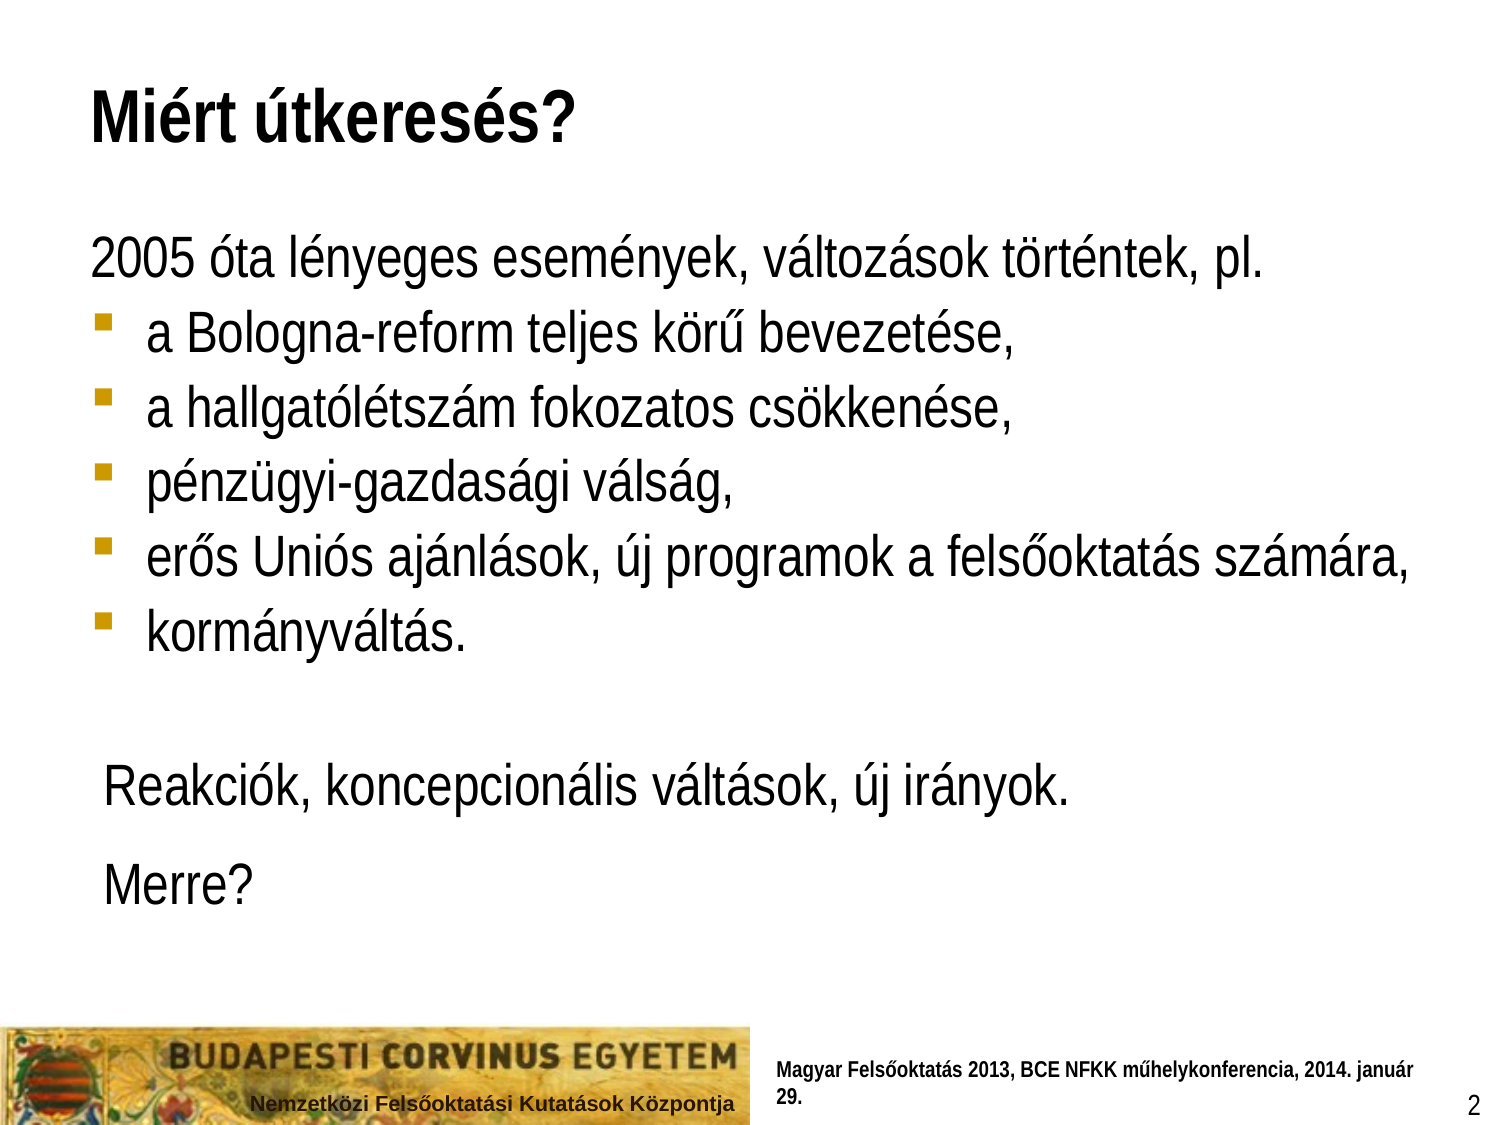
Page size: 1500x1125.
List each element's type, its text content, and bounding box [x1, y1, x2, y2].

list 2005 óta lényeges események, változások történtek, pl. a Bologna-reform teljes körű bevezetése, a hallgatólétszám fokozatos csökkenése, pénzügyi-gazdasági válság, erős Uniós ajánlások, új programok a felsőoktatás számára, kormányváltás. [74, 219, 1460, 797]
text_box Reakciók, koncepcionális váltások, új irányok. Merre? [88, 739, 1459, 924]
picture [0, 1022, 750, 1125]
title Miért útkeresés? [74, 44, 1426, 197]
slide_number 2 [1399, 1082, 1496, 1125]
